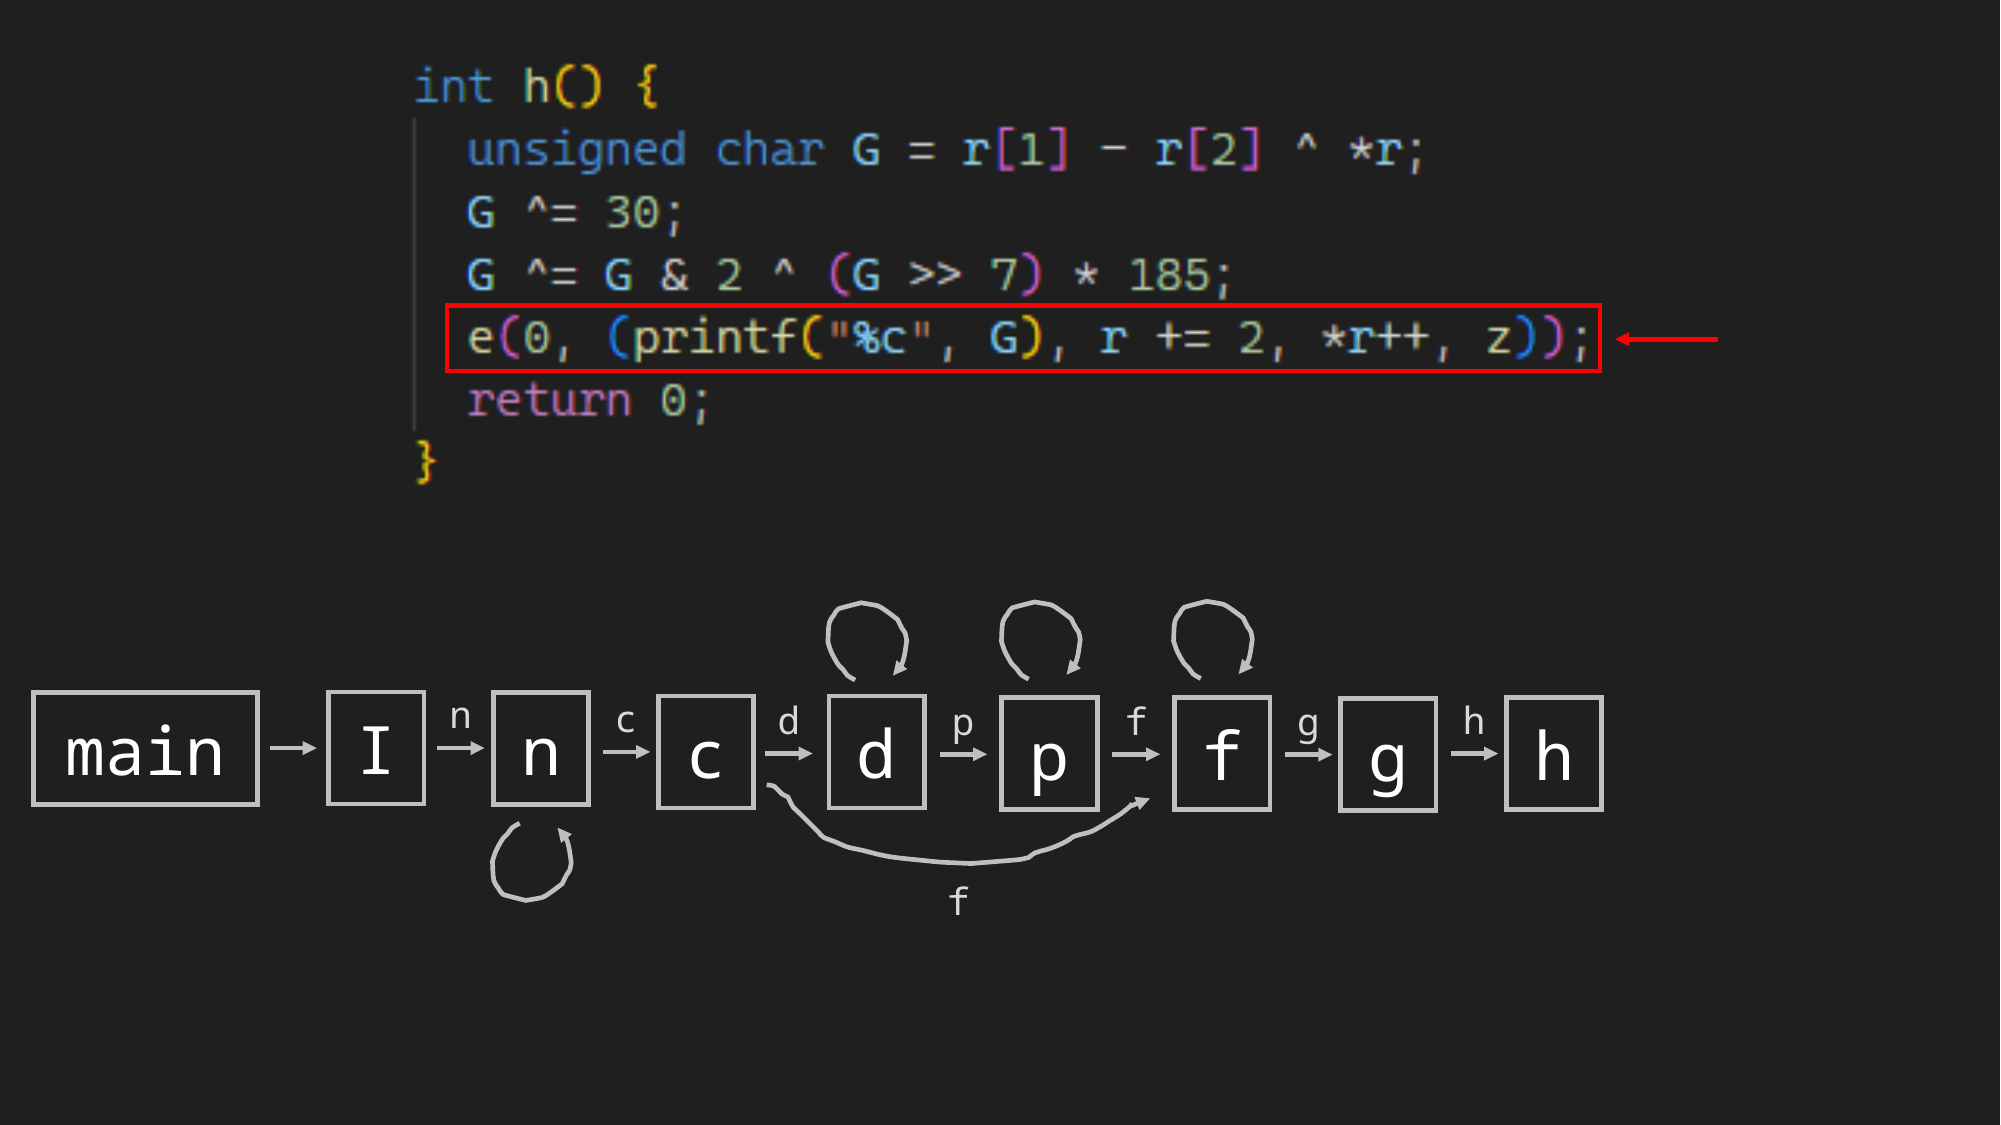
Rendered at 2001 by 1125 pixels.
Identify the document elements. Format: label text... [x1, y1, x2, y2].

text_box g [1279, 690, 1338, 751]
text_box g [1339, 697, 1437, 812]
text_box h [1505, 696, 1603, 811]
text_box [1171, 599, 1254, 680]
text_box [766, 783, 1150, 866]
text_box [490, 821, 573, 903]
text_box c [597, 687, 655, 748]
text_box d [827, 694, 926, 790]
text_box p [1000, 696, 1099, 796]
text_box p [934, 690, 992, 751]
text_box d [760, 689, 818, 750]
text_box c [657, 694, 755, 810]
text_box main [32, 691, 259, 806]
text_box I [327, 690, 426, 806]
text_box f [1173, 696, 1272, 811]
picture [394, 53, 1606, 498]
text_box [999, 600, 1082, 681]
text_box h [1445, 689, 1503, 750]
text_box n [492, 691, 590, 806]
text_box f [929, 870, 987, 930]
text_box n [431, 684, 490, 744]
text_box f [1107, 690, 1165, 751]
text_box [826, 601, 909, 682]
